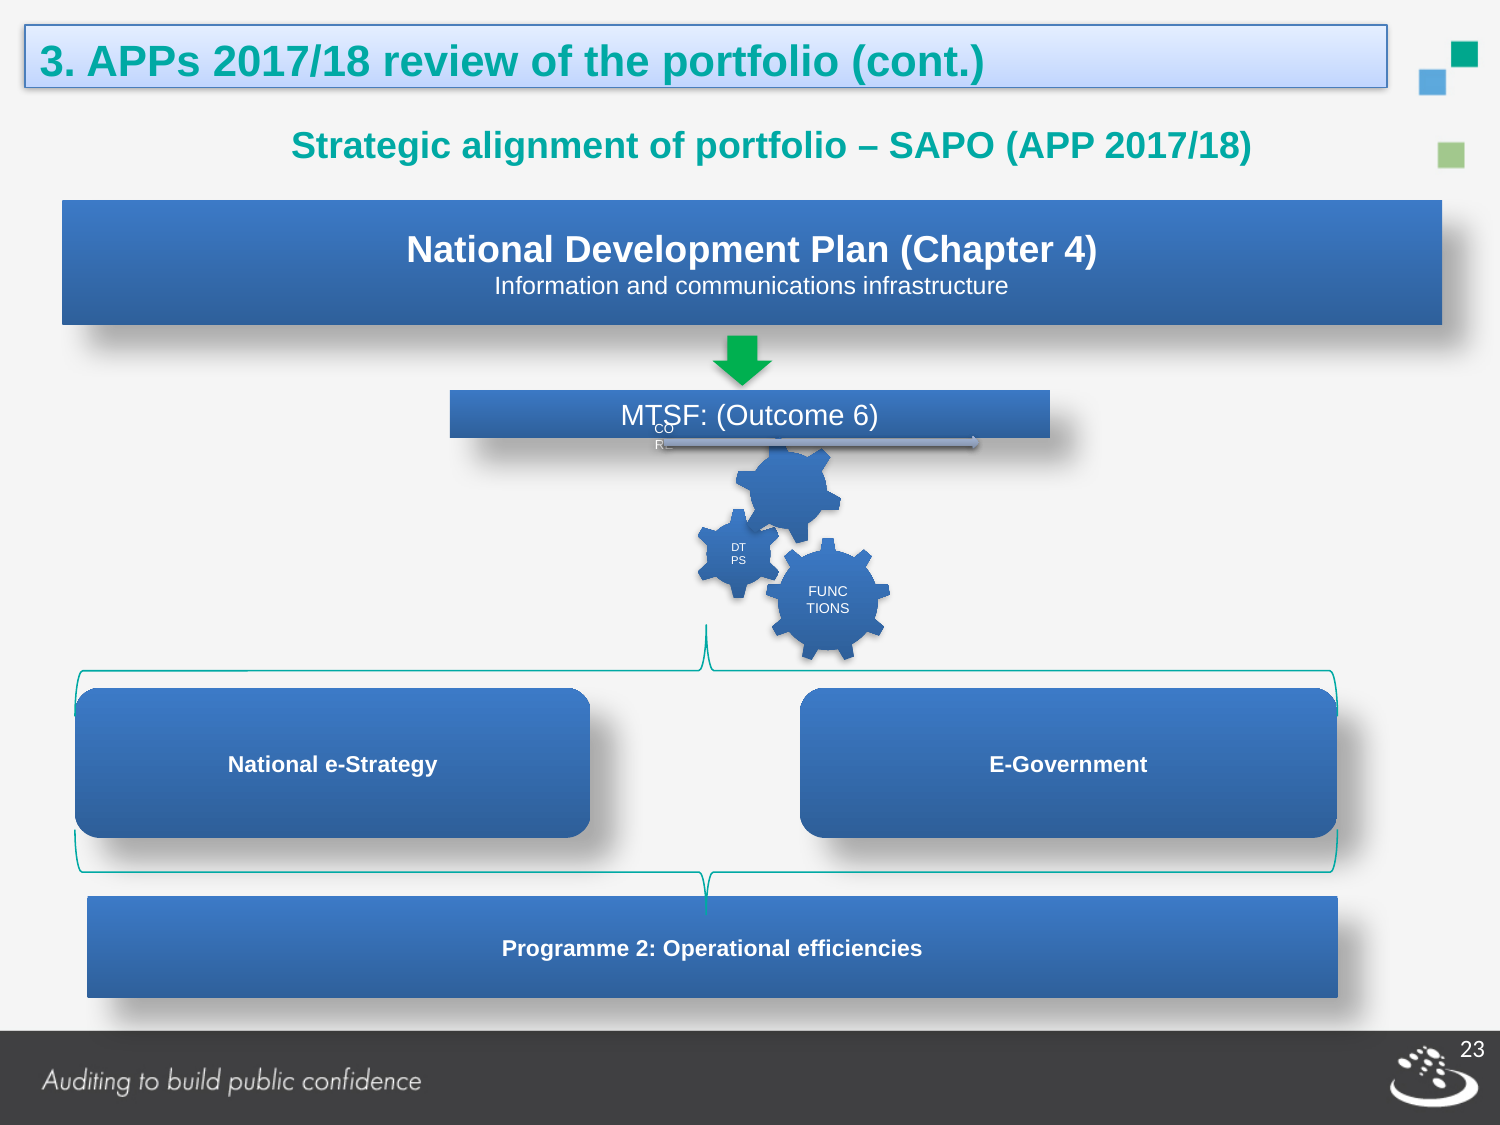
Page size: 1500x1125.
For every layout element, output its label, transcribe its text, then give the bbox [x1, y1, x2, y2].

text_box [711, 334, 774, 387]
text_box 3. APPs 2017/18 review of the portfolio (cont.) [24, 24, 1388, 88]
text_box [574, 436, 980, 663]
text_box [74, 669, 1339, 717]
text_box Strategic alignment of portfolio – SAPO (APP 2017/18) [209, 113, 1335, 174]
text_box 23 [1374, 1025, 1500, 1063]
text_box National e-Strategy [74, 717, 592, 829]
text_box Programme 2: Operational efficiencies [87, 896, 1338, 998]
text_box MTSF: (Outcome 6) [449, 389, 1051, 438]
text_box E-Government [799, 717, 1339, 829]
picture [0, 0, 1500, 1125]
text_box National Development Plan (Chapter 4) Information and communications infrastructure [62, 199, 1443, 326]
text_box [74, 829, 1339, 916]
